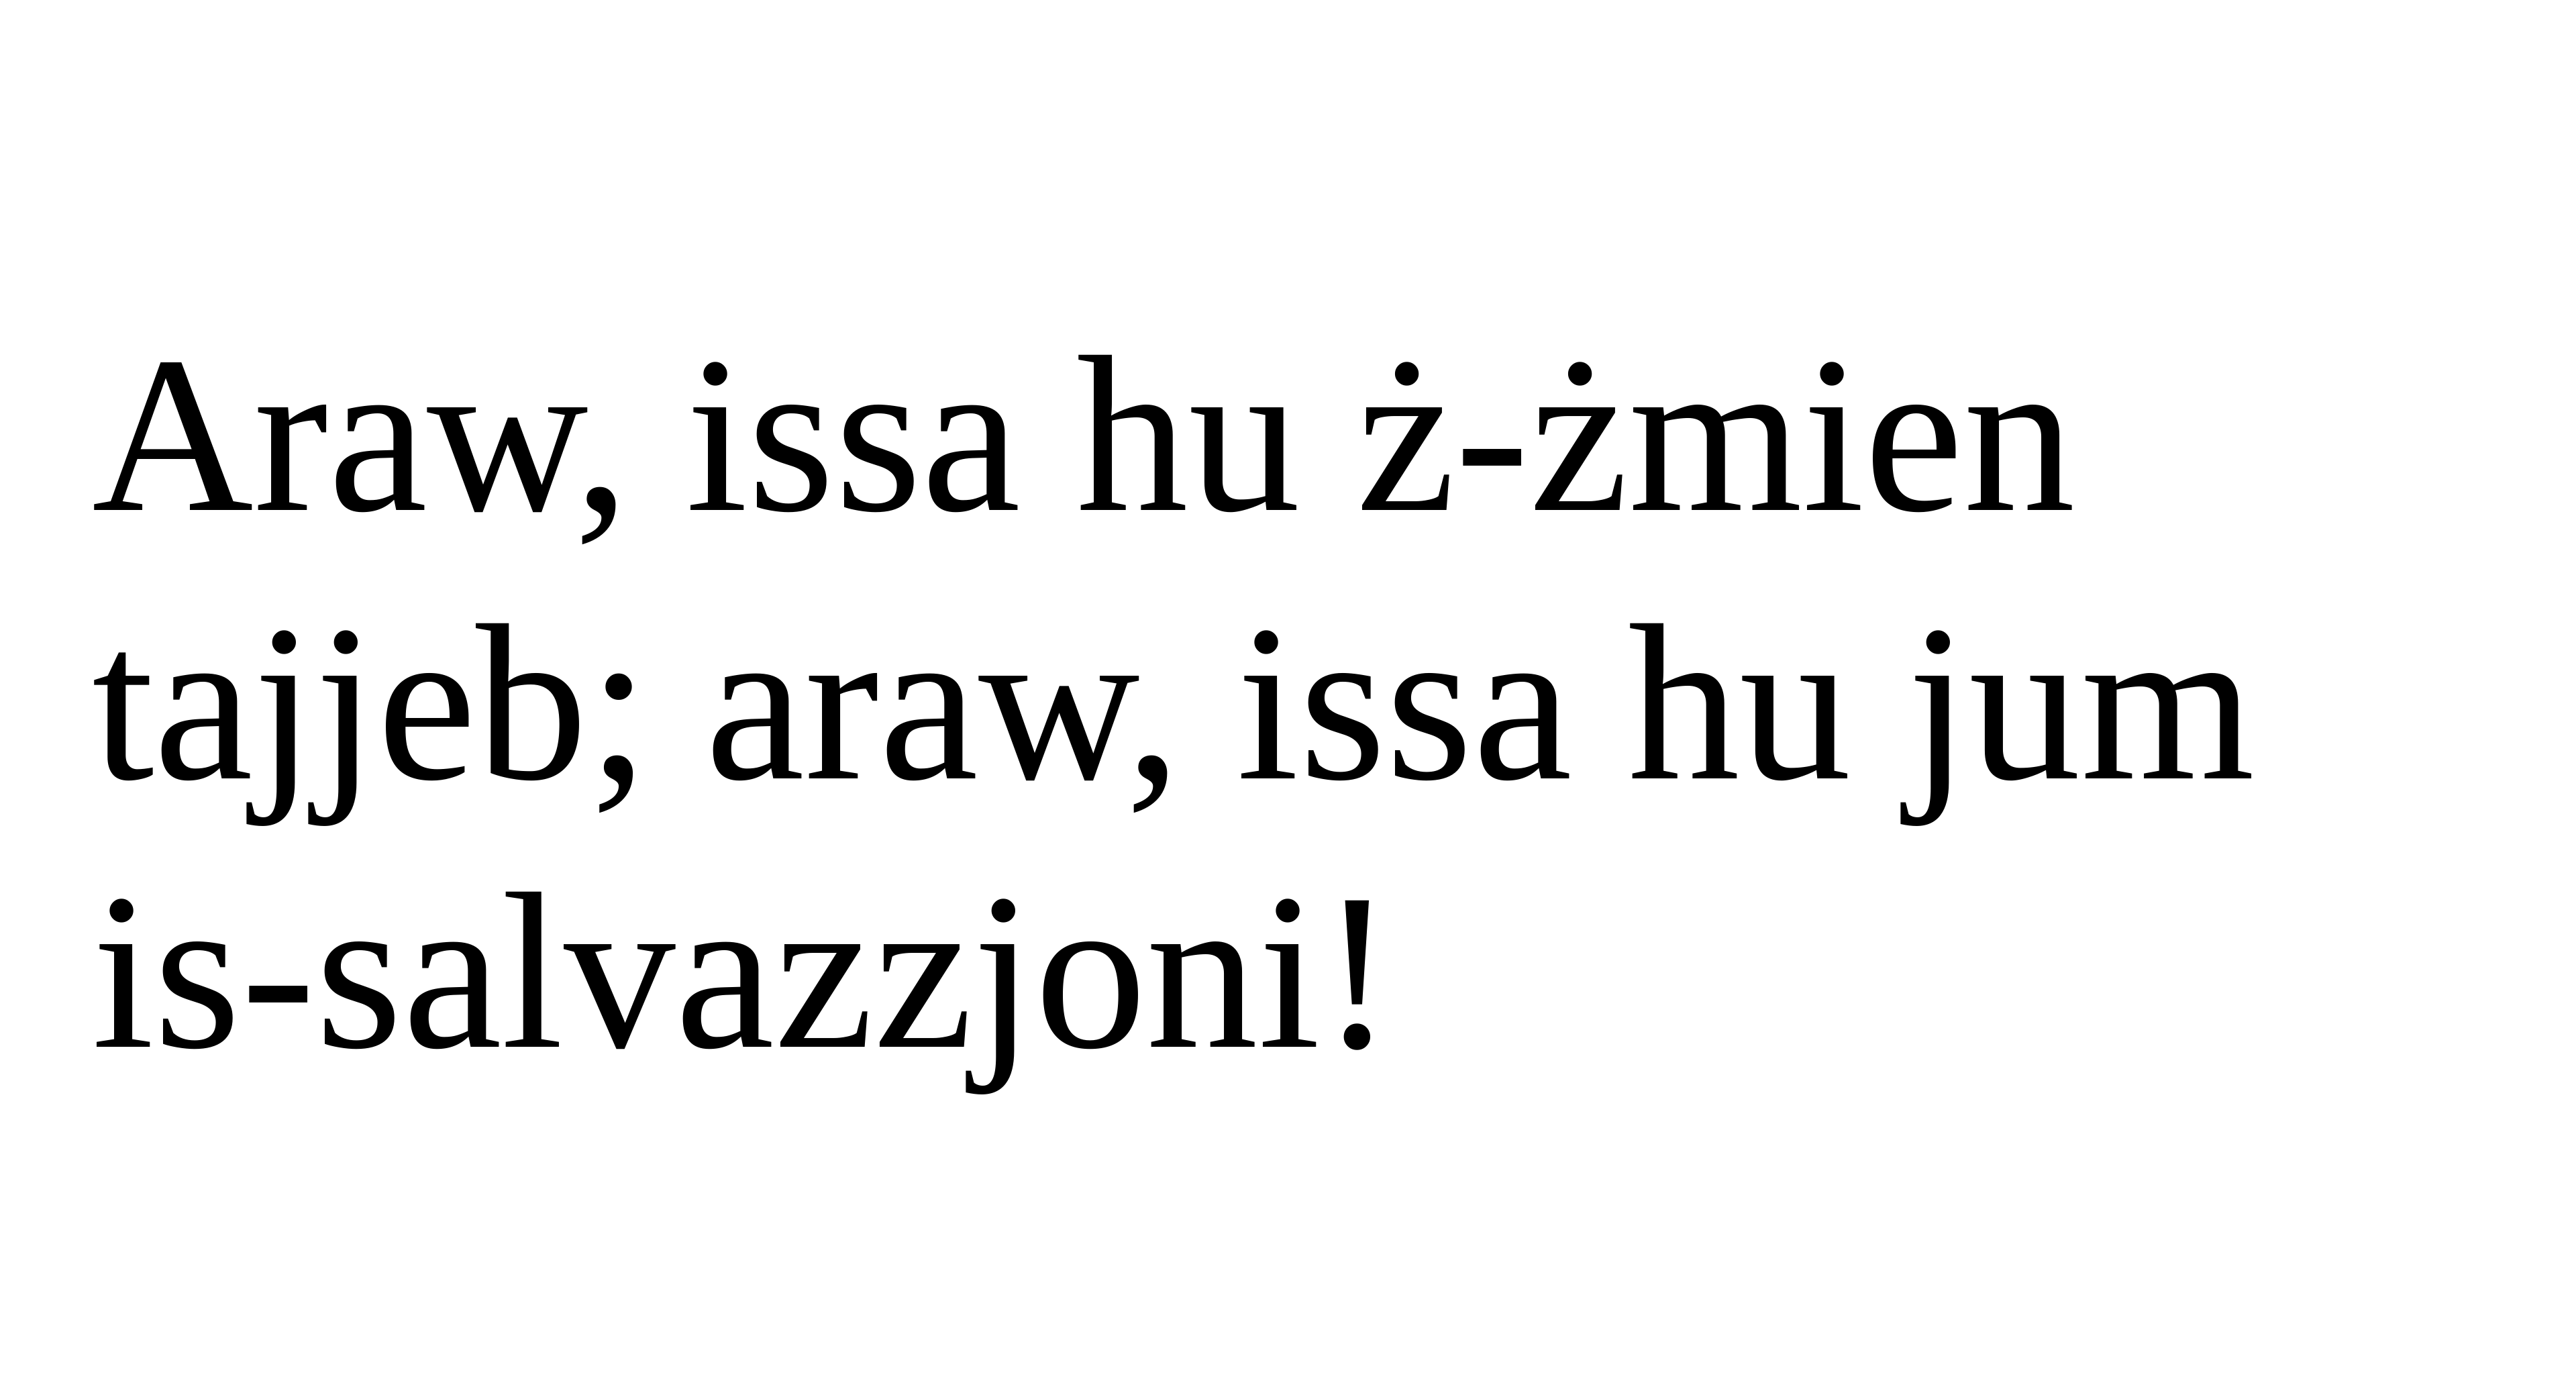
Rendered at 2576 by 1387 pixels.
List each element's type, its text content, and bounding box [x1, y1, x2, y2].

text_box Araw, issa hu ż-żmien tajjeb; araw, issa hu jum is-salvazzjoni! [70, 275, 2506, 1103]
